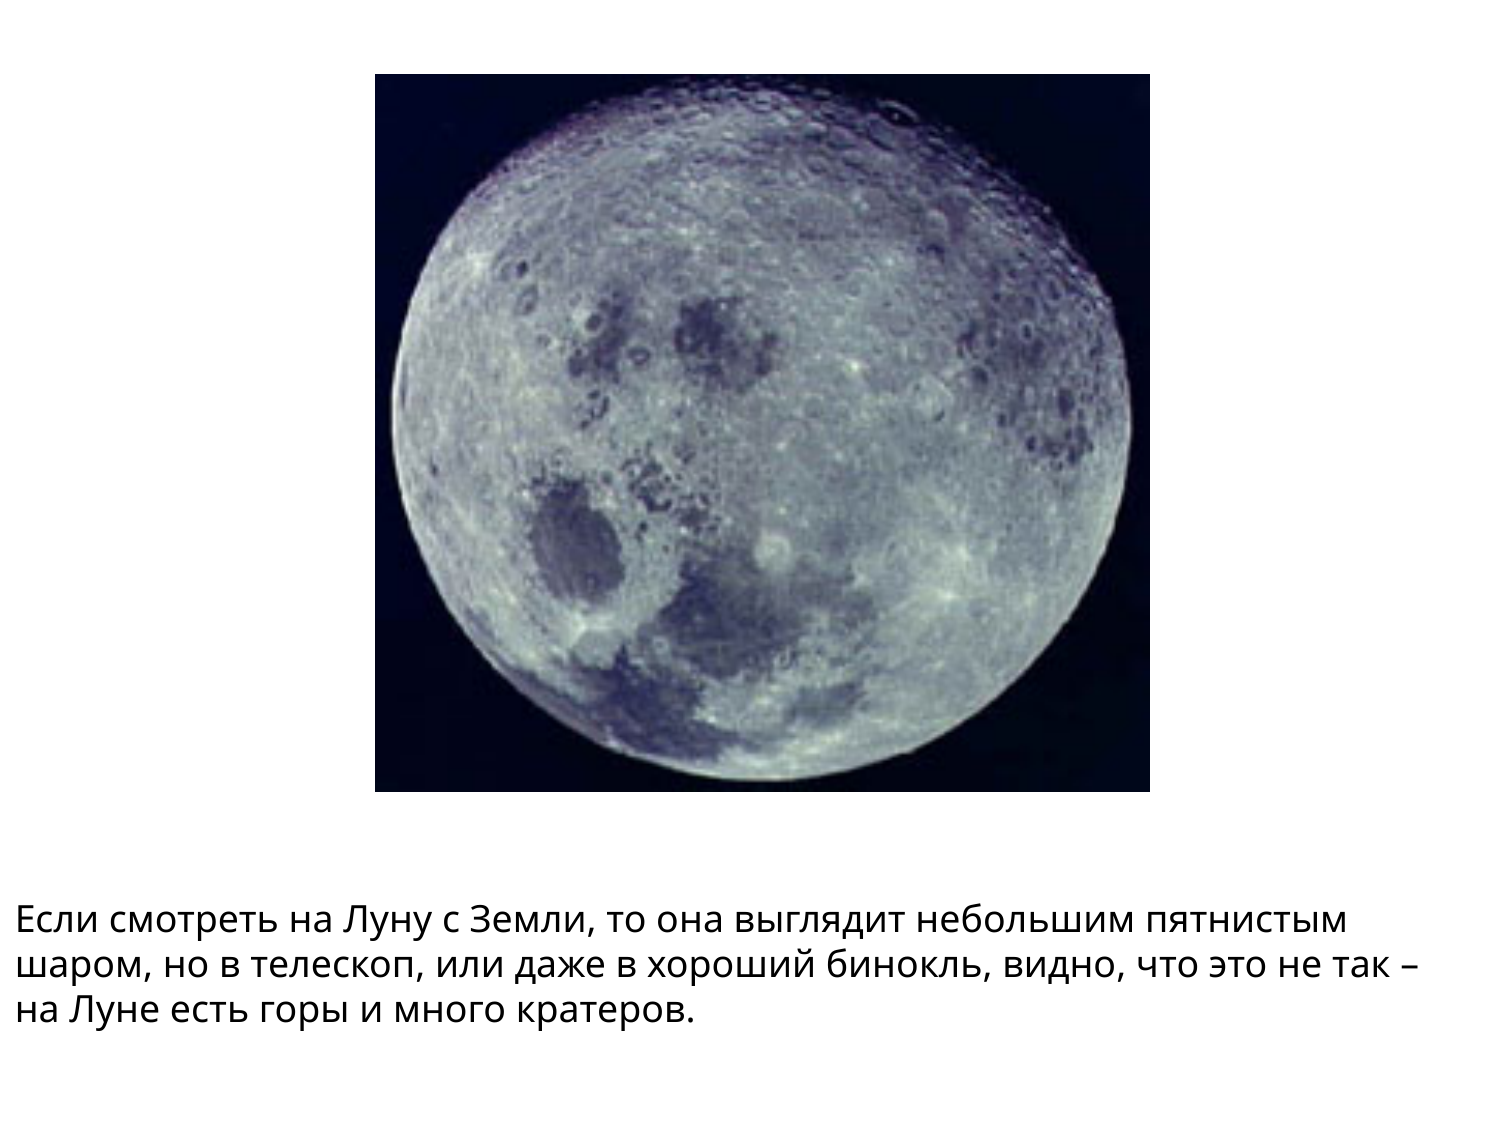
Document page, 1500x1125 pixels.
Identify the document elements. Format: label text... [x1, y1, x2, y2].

picture [374, 74, 1151, 792]
text_box Если смотреть на Луну с Земли, то она выглядит небольшим пятнистым шаром, но в телескоп, или даже в хороший бинокль, видно, что это не так – на Луне есть горы и много кратеров. [0, 887, 1463, 1038]
